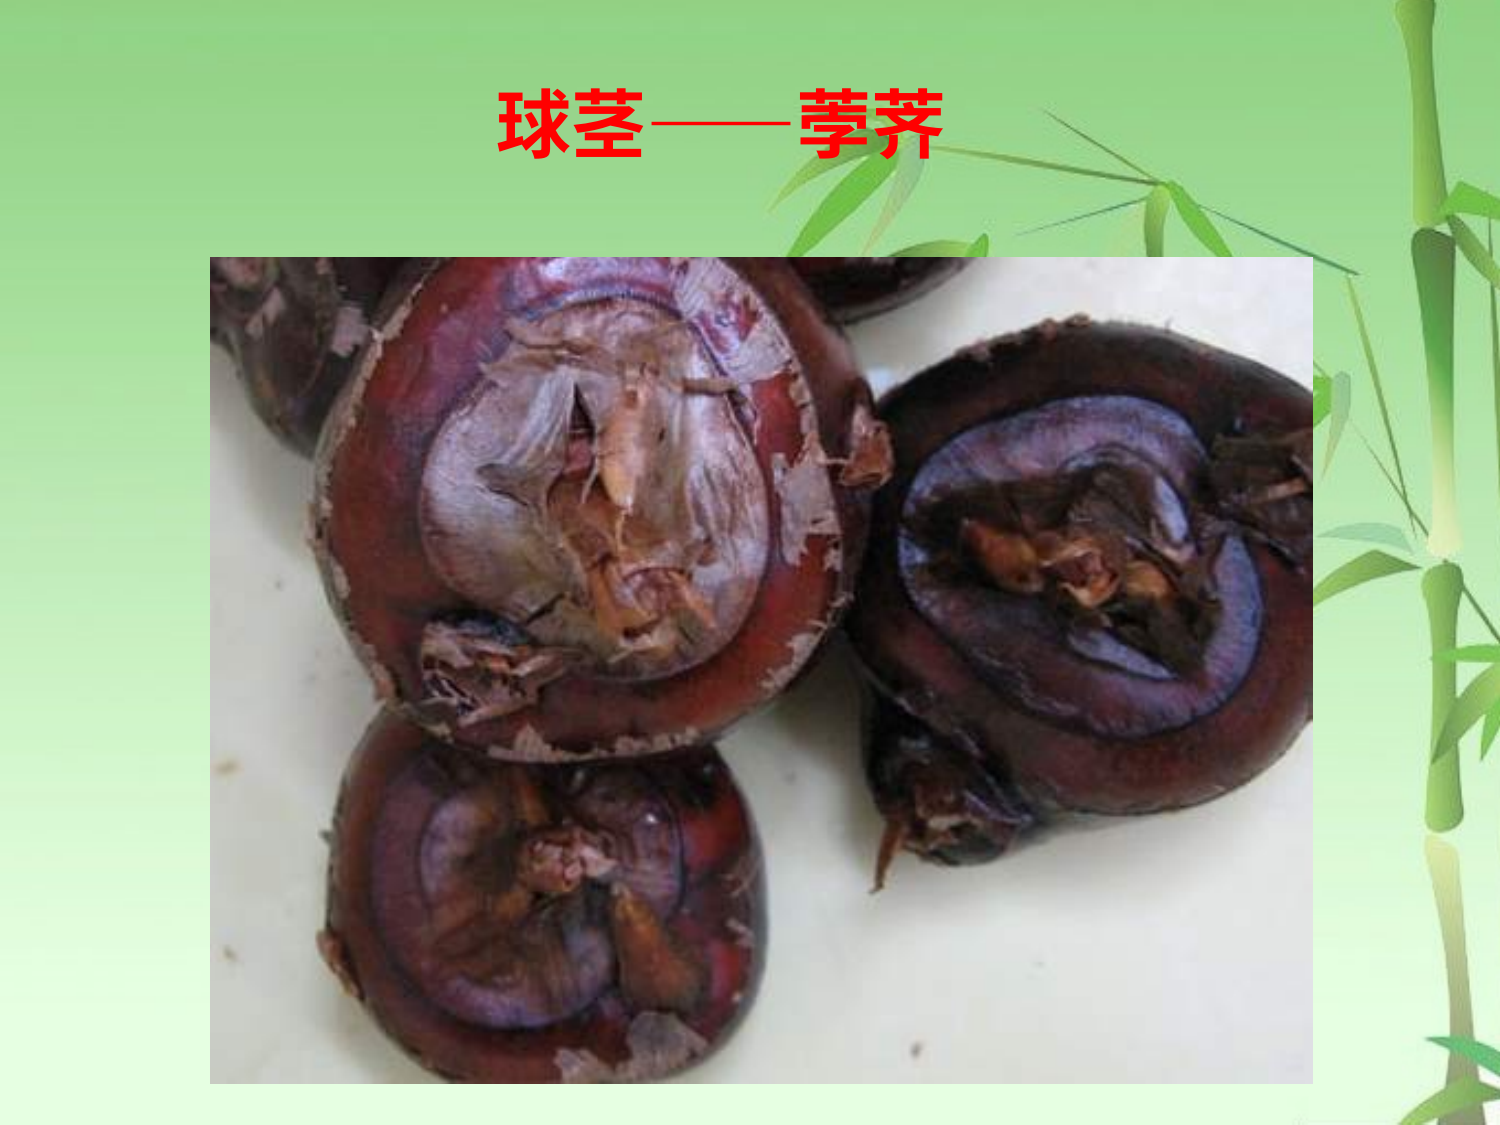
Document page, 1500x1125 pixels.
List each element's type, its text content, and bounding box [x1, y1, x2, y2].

picture [0, 0, 1500, 1125]
text_box 球茎——荸荠 [481, 70, 962, 175]
